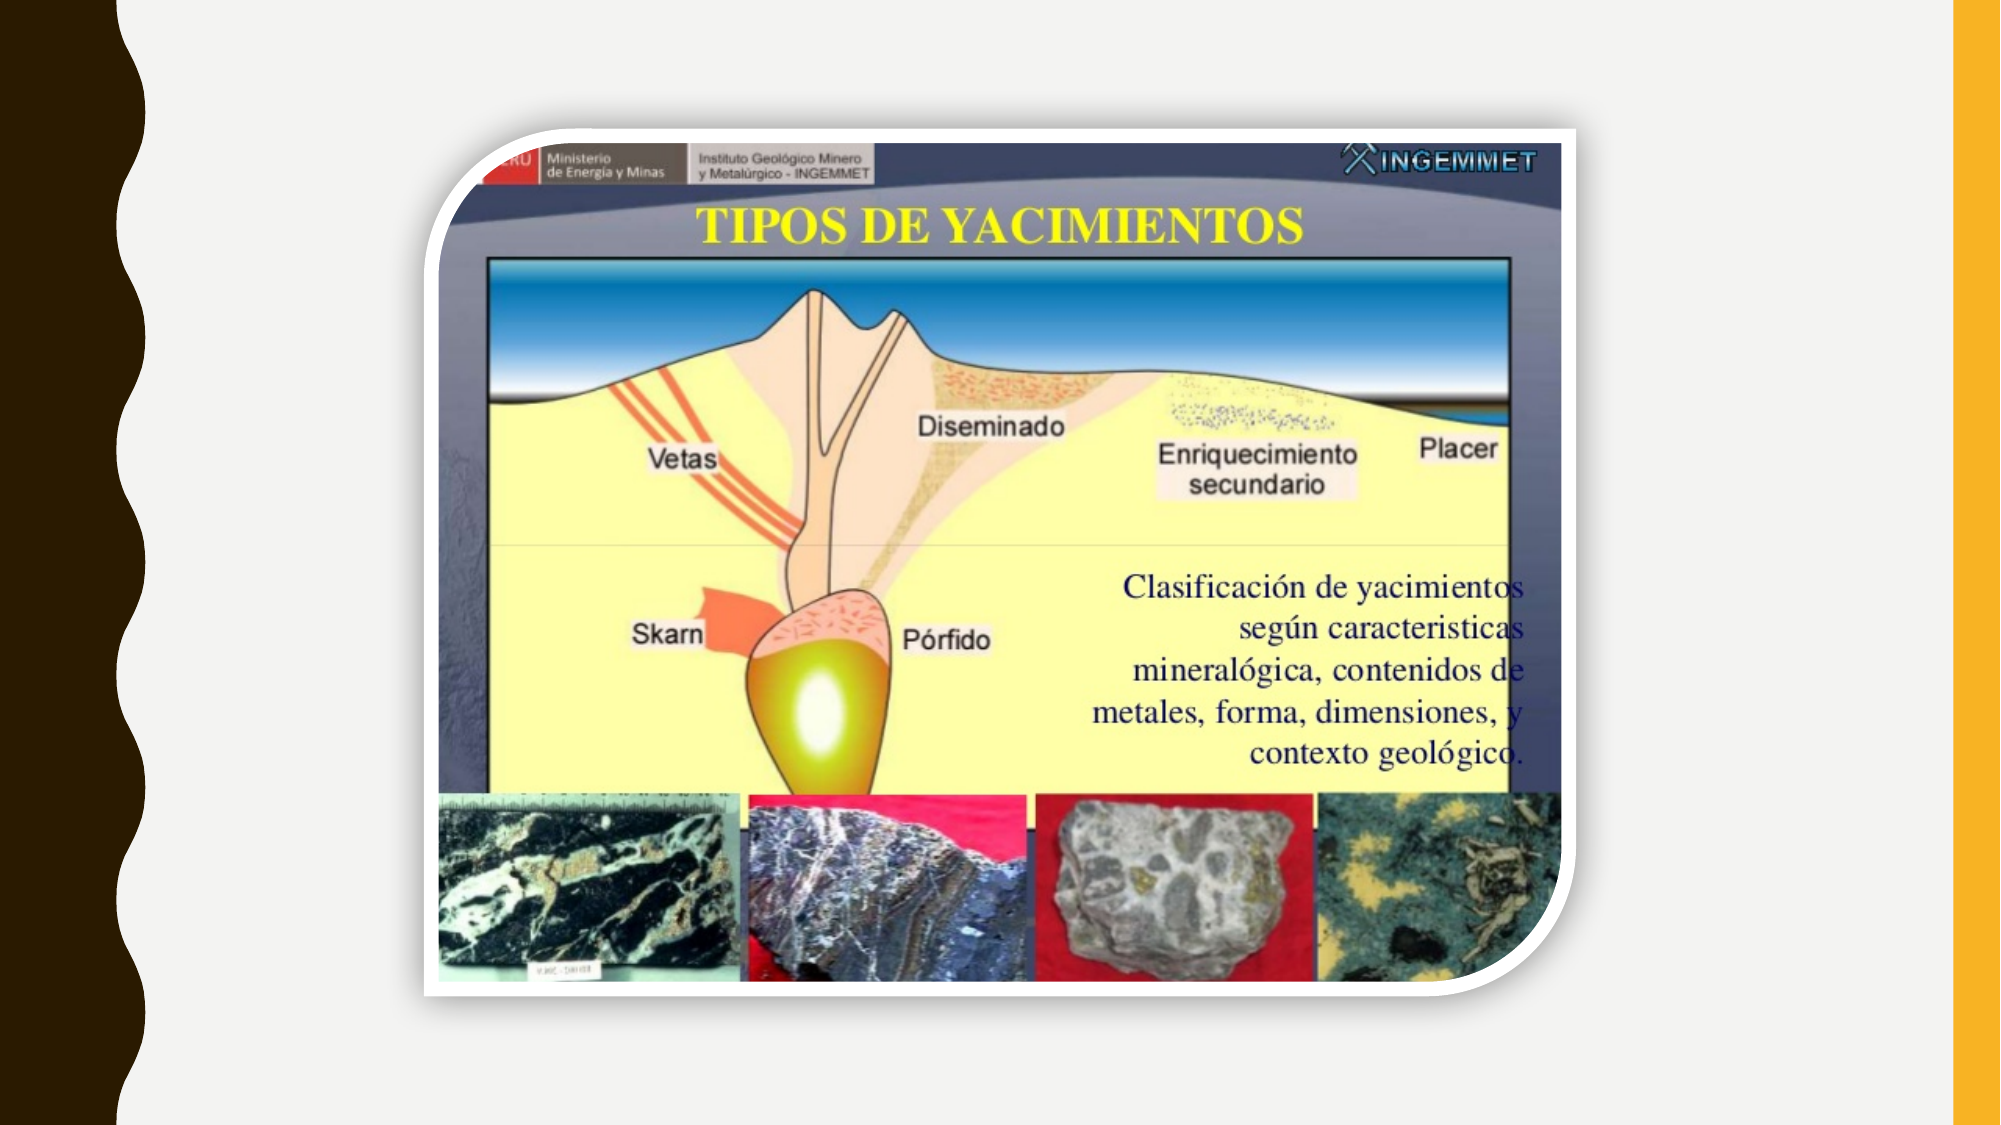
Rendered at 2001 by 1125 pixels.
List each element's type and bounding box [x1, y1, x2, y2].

picture [431, 135, 1569, 989]
